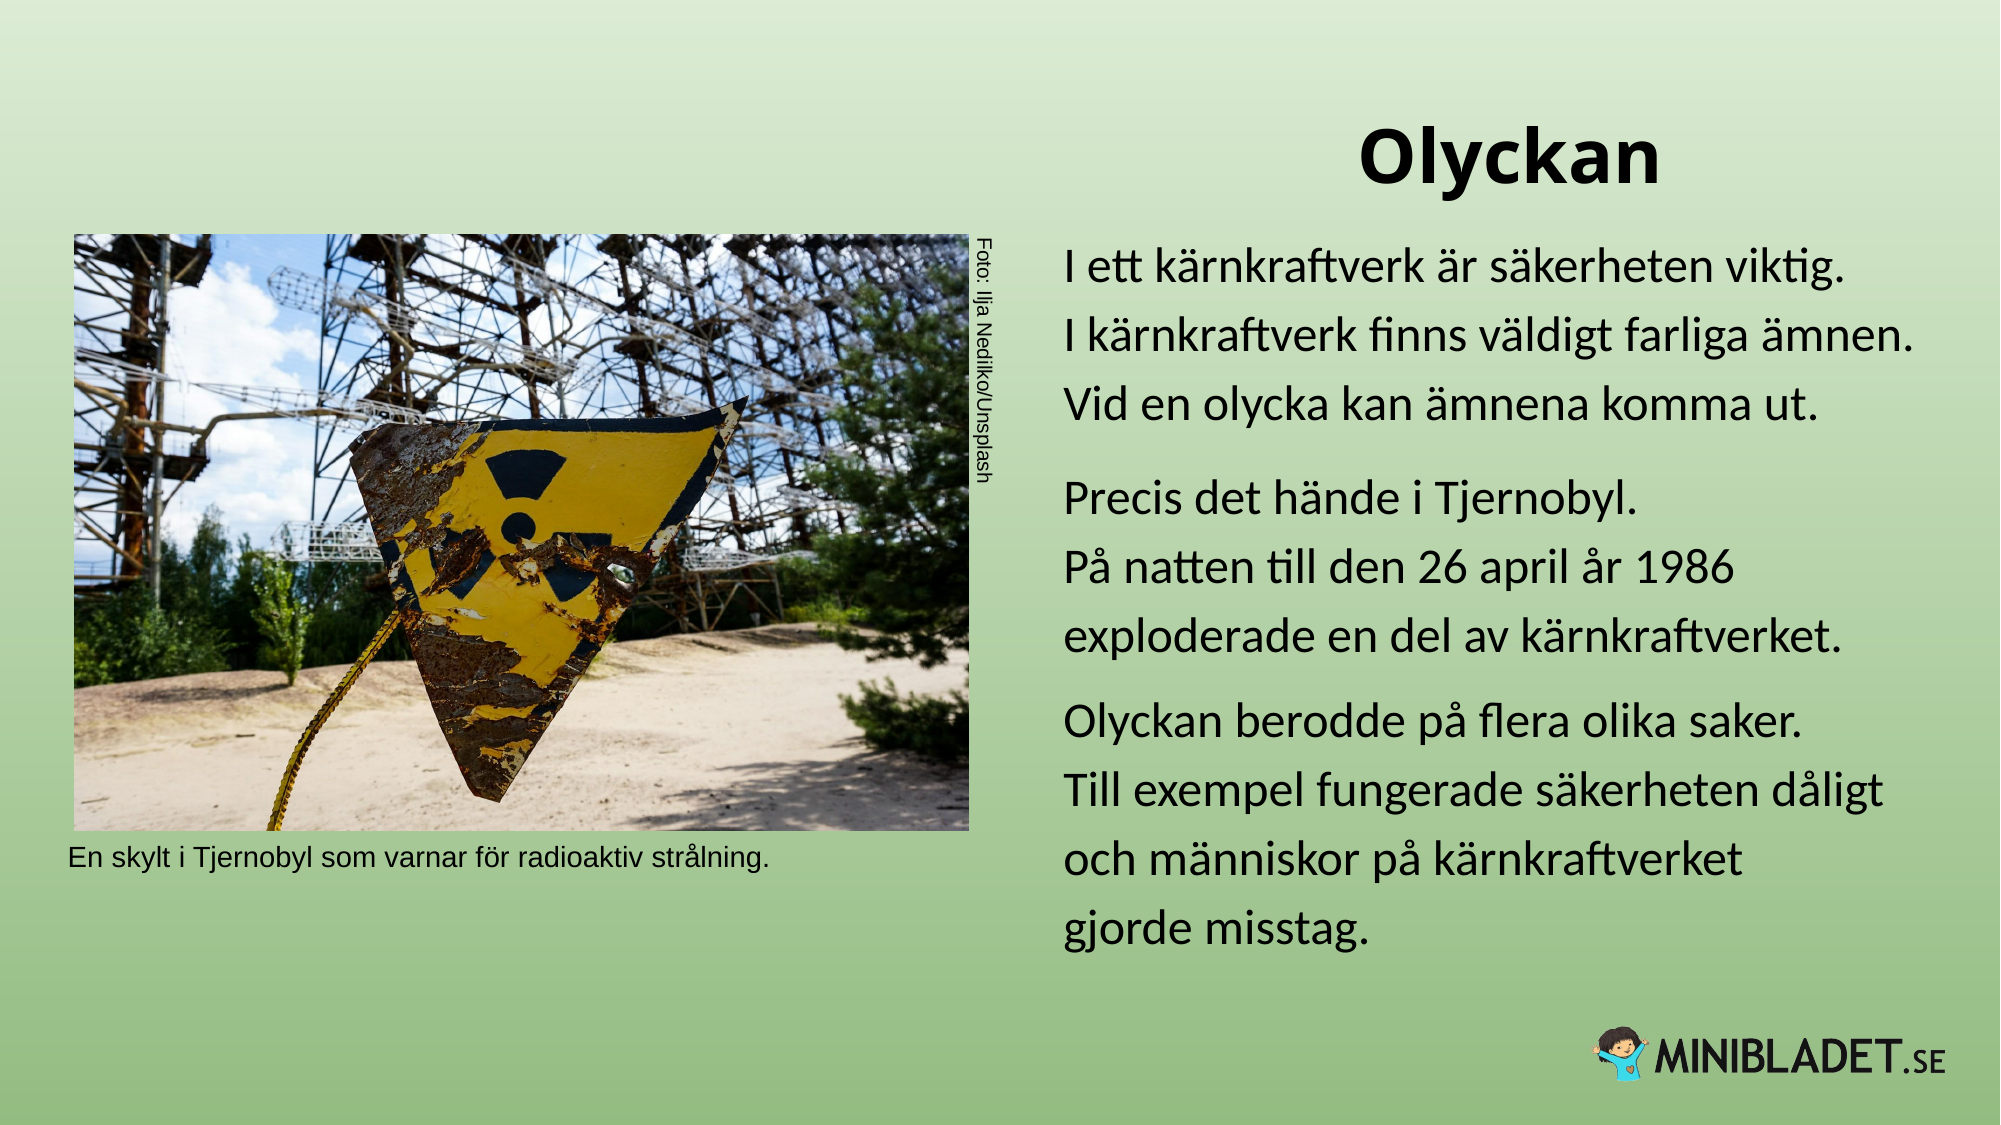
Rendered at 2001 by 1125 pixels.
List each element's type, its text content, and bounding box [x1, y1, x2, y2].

text_box Olyckan I ett kärnkraftverk är säkerheten viktig. I kärnkraftverk finns väldigt farliga ämnen. Vid en olycka kan ämnena komma ut. Precis det hände i Tjernobyl. På natten till den 26 april år 1986 exploderade en del av kärnkraftverket. Olyckan berodde på flera olika saker. Till exempel fungerade säkerheten dåligt och människor på kärnkraftverket gjorde misstag. [1055, 100, 1966, 975]
picture [1590, 1023, 1955, 1086]
text_box En skylt i Tjernobyl som varnar för radioaktiv strålning. [52, 823, 910, 889]
text_box Foto: Ilja Nedilko/Unsplash [960, 222, 1011, 949]
picture [74, 234, 970, 831]
